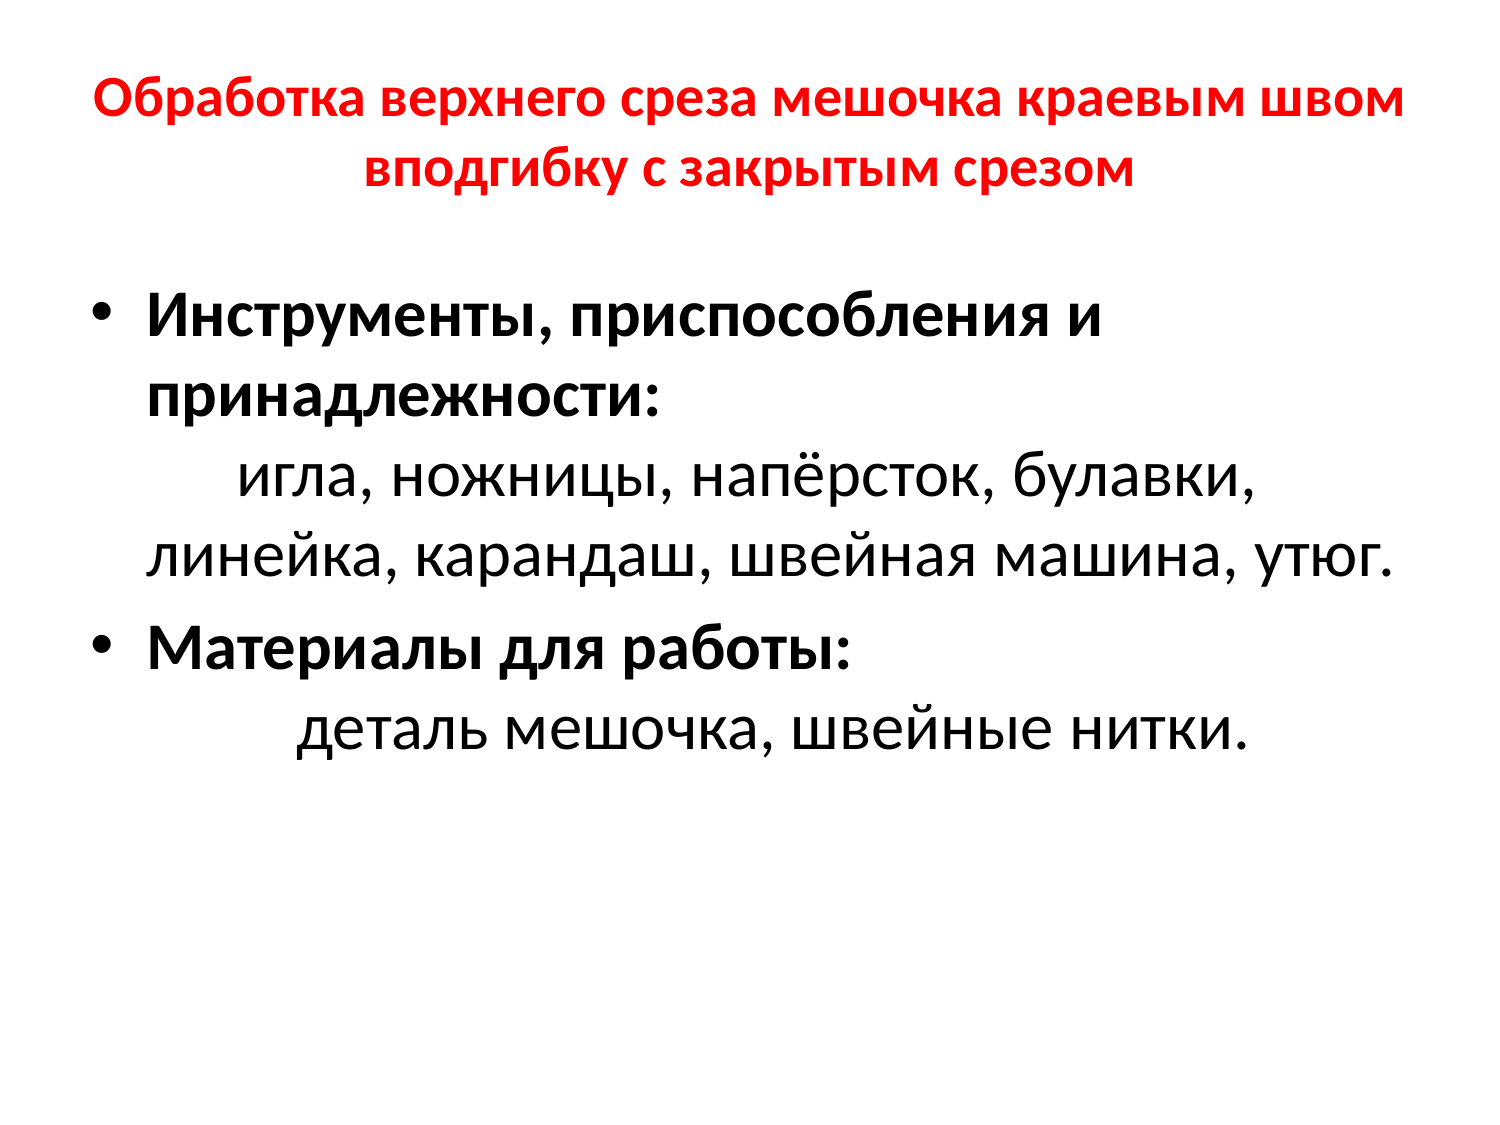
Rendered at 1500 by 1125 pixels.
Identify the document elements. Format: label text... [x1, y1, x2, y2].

title Обработка верхнего среза мешочка краевым швом вподгибку с закрытым срезом [75, 93, 1425, 233]
list Инструменты, приспособления и принадлежности: игла, ножницы, напёрсток, булавки, линейка, карандаш, швейная машина, утюг. Материалы для работы: деталь мешочка, швейные нитки. [75, 262, 1425, 1005]
